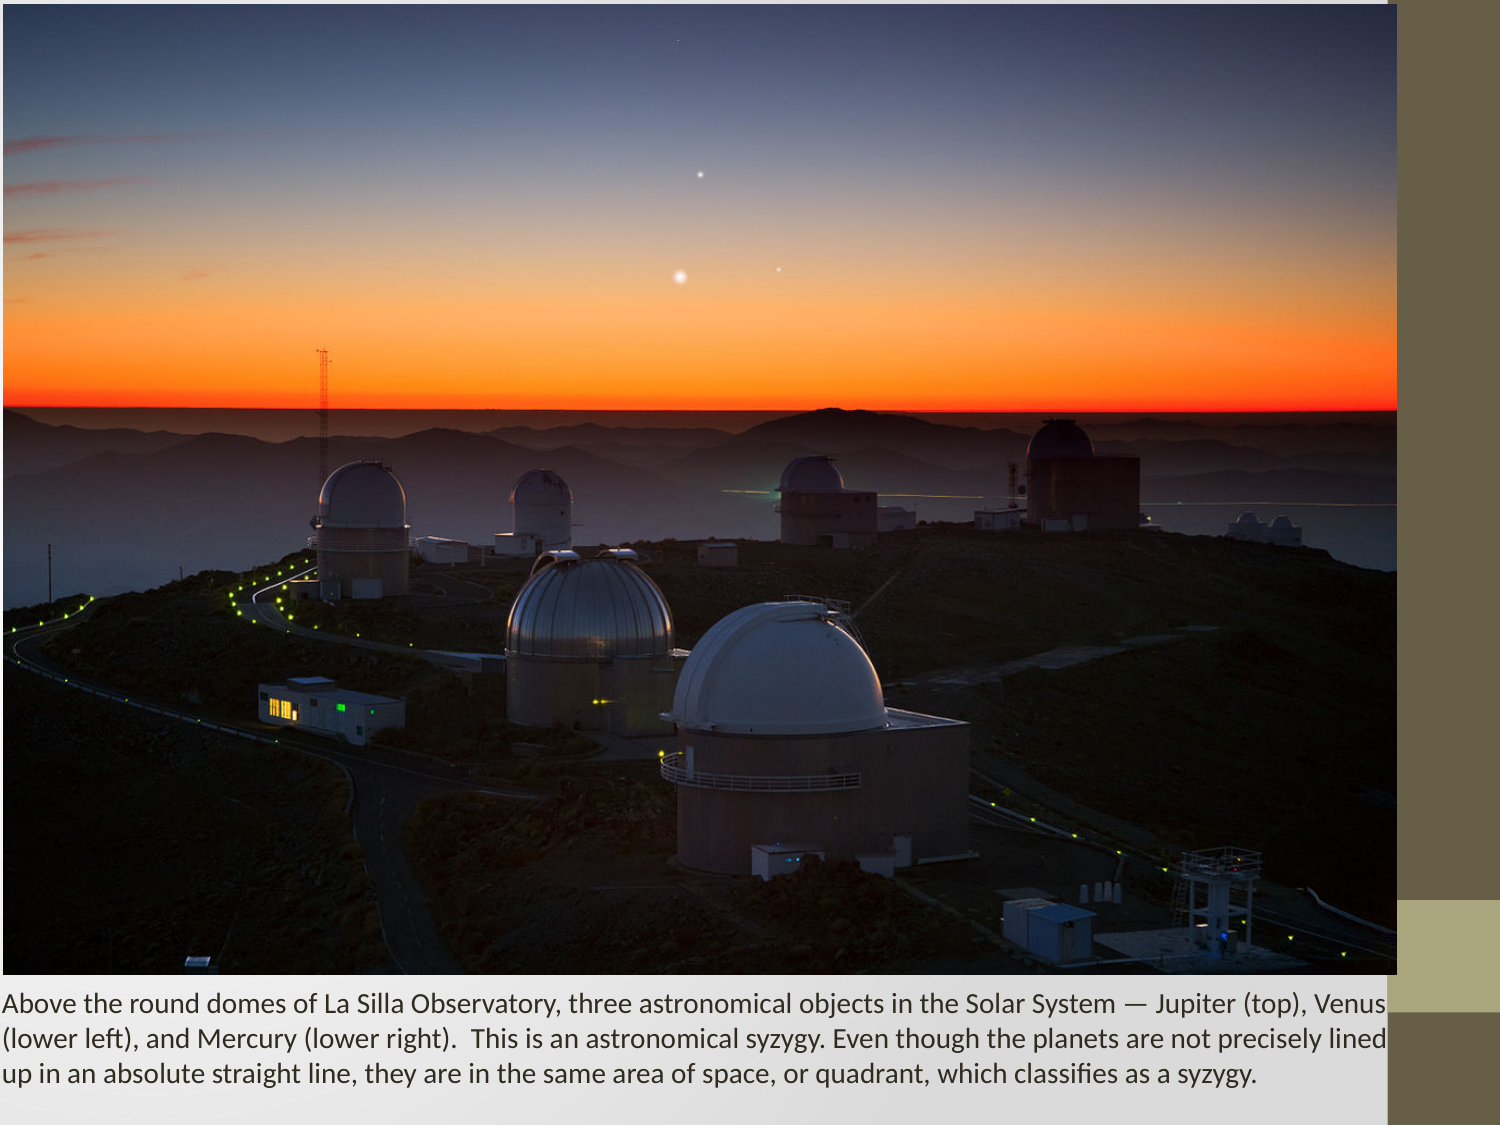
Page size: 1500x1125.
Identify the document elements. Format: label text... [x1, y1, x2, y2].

text_box Above the round domes of La Silla Observatory, three astronomical objects in the Solar System — Jupiter (top), Venus (lower left), and Mercury (lower right). This is an astronomical syzygy. Even though the planets are not precisely lined up in an absolute straight line, they are in the same area of space, or quadrant, which classifies as a syzygy. [0, 977, 1413, 1098]
picture [2, 3, 1397, 976]
